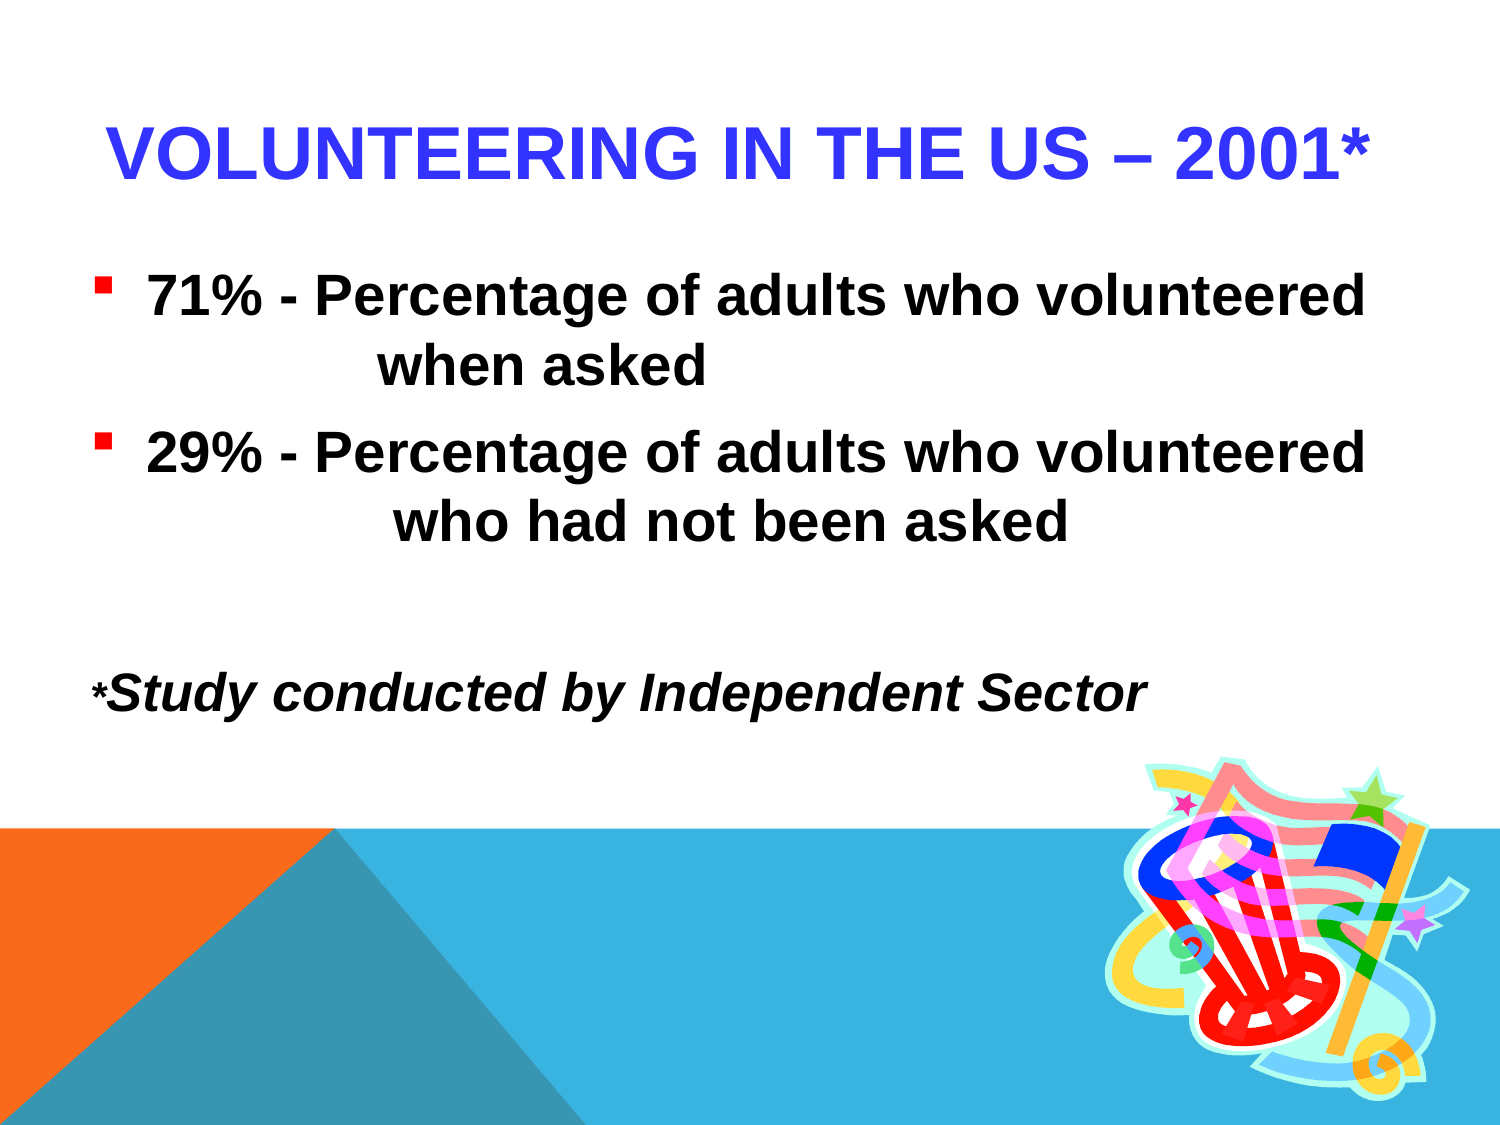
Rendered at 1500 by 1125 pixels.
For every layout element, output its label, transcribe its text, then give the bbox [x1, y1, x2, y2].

title Volunteering in the US – 2001* [90, 87, 1403, 213]
list 71% - Percentage of adults who volunteered when asked 29% - Percentage of adults who volunteered who had not been asked *Study conducted by Independent Sector [75, 249, 1438, 850]
picture [1099, 751, 1476, 1106]
